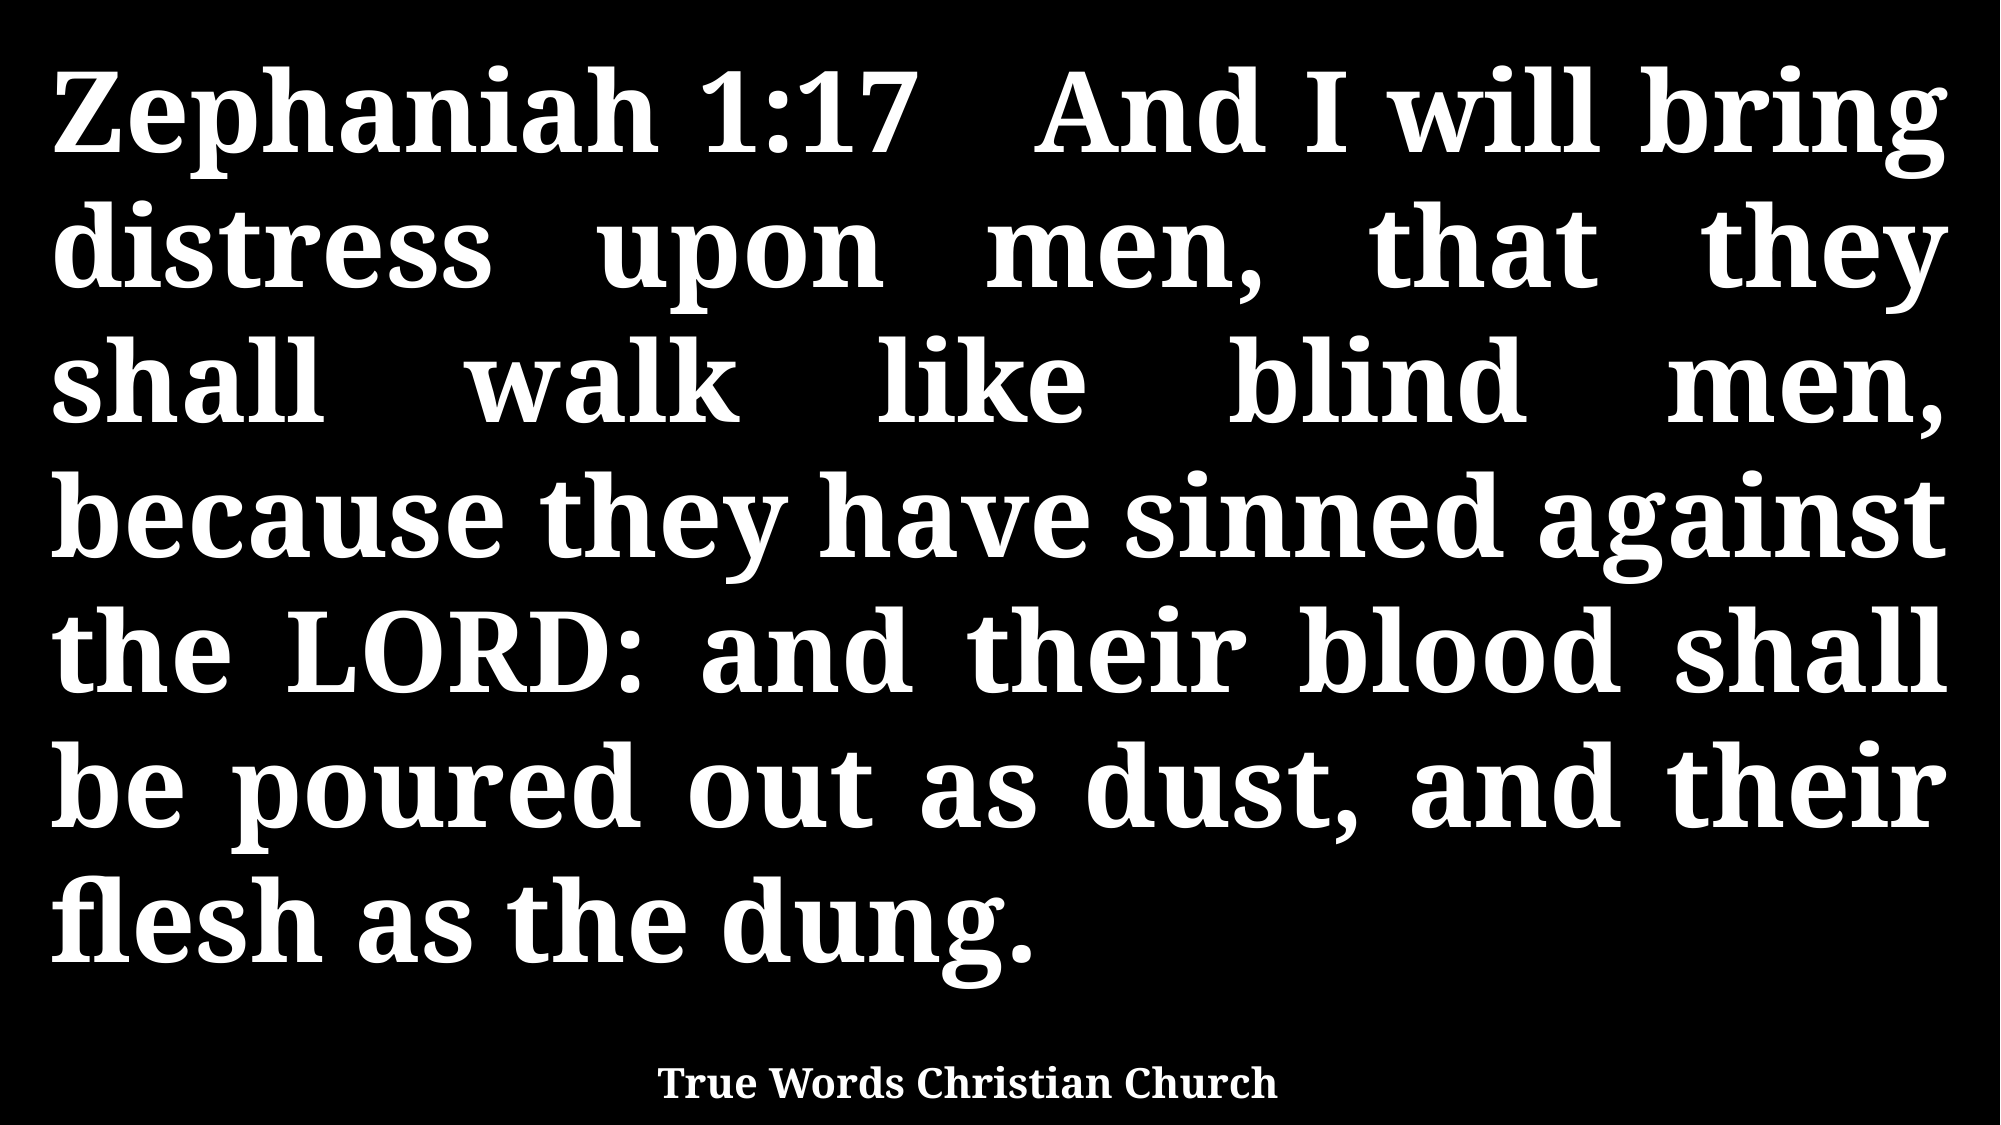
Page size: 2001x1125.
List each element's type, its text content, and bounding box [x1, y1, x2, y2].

text_box True Words Christian Church [642, 1049, 1294, 1114]
text_box Zephaniah 1:17 And I will bring distress upon men, that they shall walk like blind men, because they have sinned against the LORD: and their blood shall be poured out as dust, and their flesh as the dung. [35, 32, 1965, 992]
